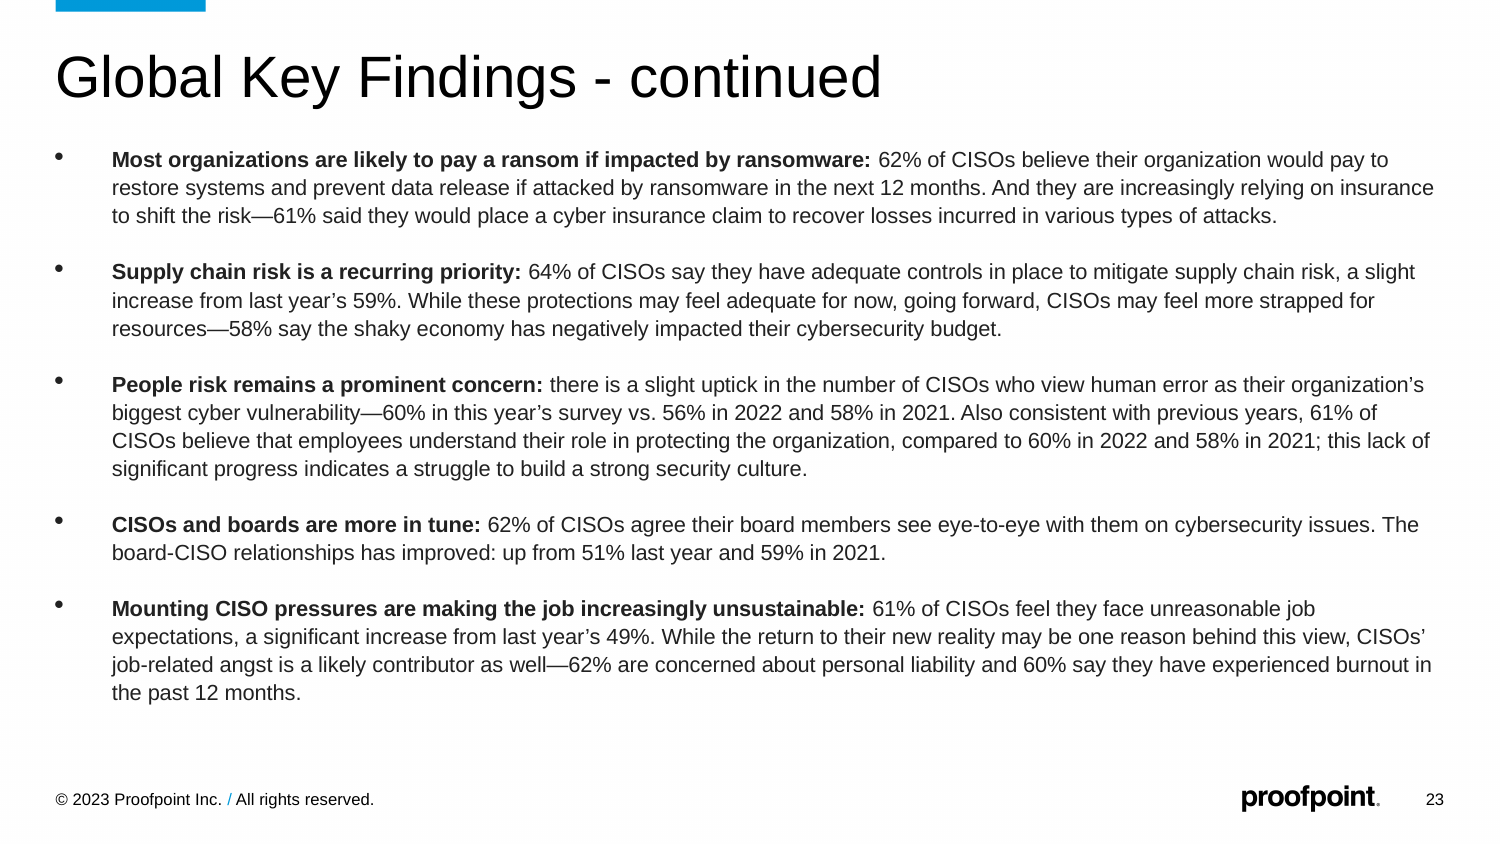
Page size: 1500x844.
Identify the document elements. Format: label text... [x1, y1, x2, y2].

text_box Most organizations are likely to pay a ransom if impacted by ransomware: 62% of CISOs believe their organization would pay to restore systems and prevent data release if attacked by ransomware in the next 12 months. And they are increasingly relying on insurance to shift the risk—61% said they would place a cyber insurance claim to recover losses incurred in various types of attacks. Supply chain risk is a recurring priority: 64% of CISOs say they have adequate controls in place to mitigate supply chain risk, a slight increase from last year’s 59%. While these protections may feel adequate for now, going forward, CISOs may feel more strapped for resources—58% say the shaky economy has negatively impacted their cybersecurity budget. People risk remains a prominent concern: there is a slight uptick in the number of CISOs who view human error as their organization’s biggest cyber vulnerability—60% in this year’s survey vs. 56% in 2022 and 58% in 2021. Also consistent with previous years, 61% of CISOs believe that employees understand their role in protecting the organization, compared to 60% in 2022 and 58% in 2021; this lack of significant progress indicates a struggle to build a strong security culture. CISOs and boards are more in tune: 62% of CISOs agree their board members see eye-to-eye with them on cybersecurity issues. The board-CISO relationships has improved: up from 51% last year and 59% in 2021. Mounting CISO pressures are making the job increasingly unsustainable: 61% of CISOs feel they face unreasonable job expectations, a significant increase from last year’s 49%. While the return to their new reality may be one reason behind this view, CISOs’ job-related angst is a likely contributor as well—62% are concerned about personal liability and 60% say they have experienced burnout in the past 12 months. [55, 144, 1446, 754]
title Global Key Findings - continued [55, 46, 1446, 144]
picture [0, 0, 1500, 844]
